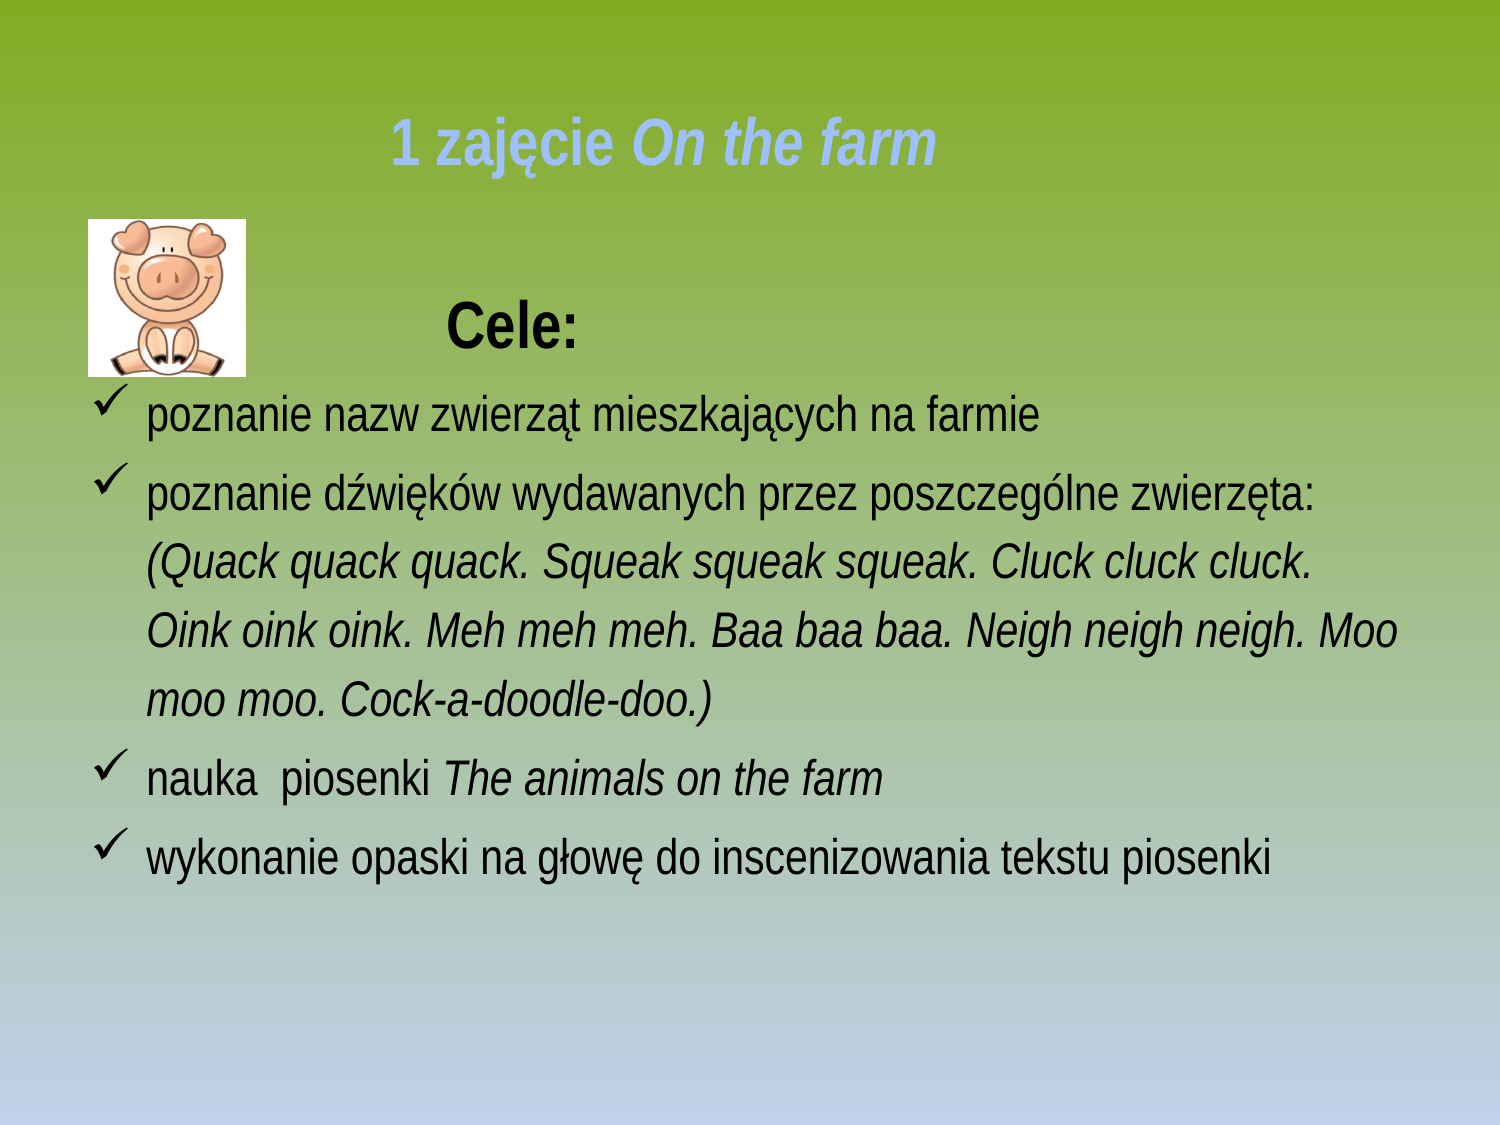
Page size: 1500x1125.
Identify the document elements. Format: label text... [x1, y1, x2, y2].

picture [88, 219, 246, 378]
list Cele: poznanie nazw zwierząt mieszkających na farmie poznanie dźwięków wydawanych przez poszczególne zwierzęta: (Quack quack quack. Squeak squeak squeak. Cluck cluck cluck. Oink oink oink. Meh meh meh. Baa baa baa. Neigh neigh neigh. Moo moo moo. Cock-a-doodle-doo.) nauka piosenki The animals on the farm wykonanie opaski na głowę do inscenizowania tekstu piosenki [75, 262, 1425, 1005]
title 1 zajęcie On the farm [75, 45, 1425, 233]
